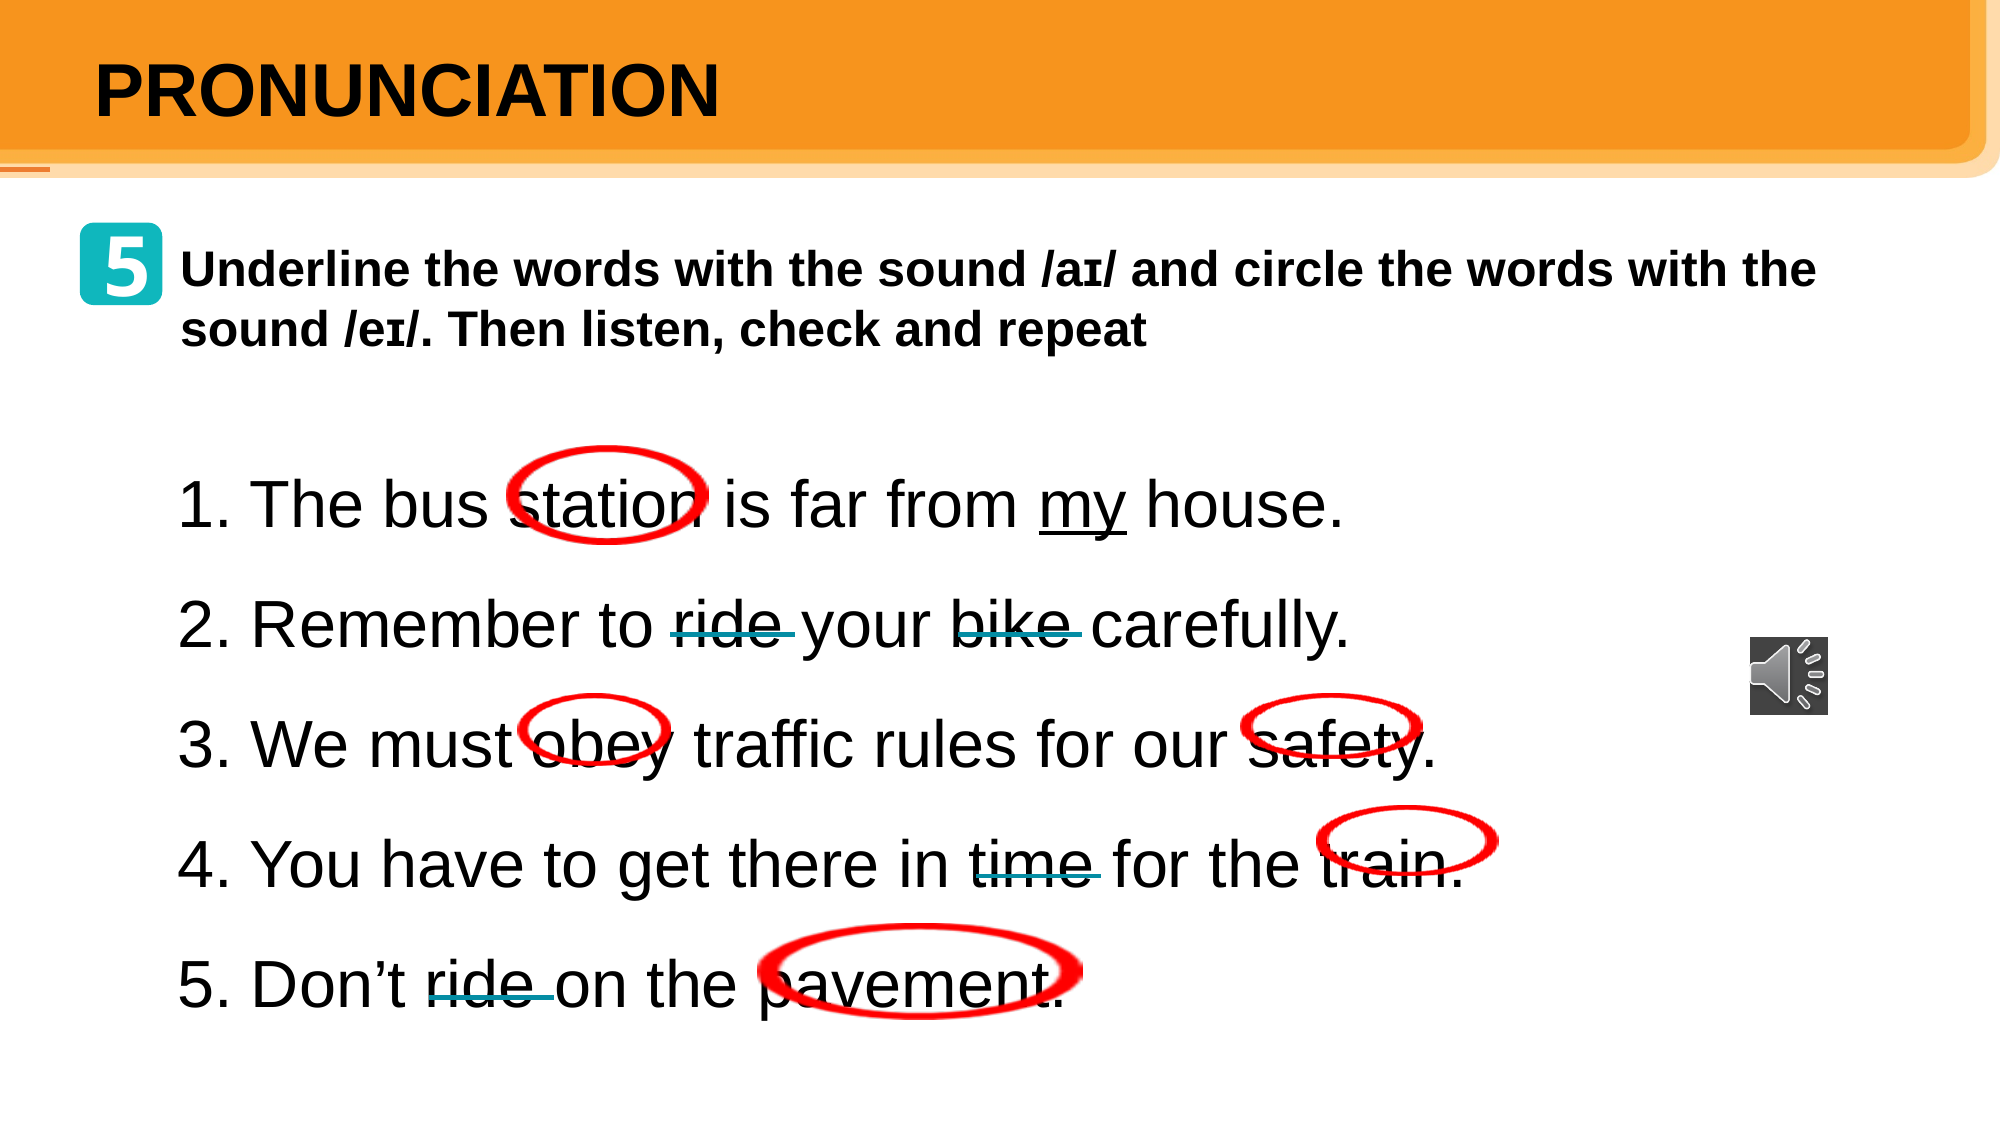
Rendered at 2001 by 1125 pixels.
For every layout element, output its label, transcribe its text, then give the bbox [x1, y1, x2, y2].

text_box [154, 222, 164, 305]
picture [1748, 636, 1829, 717]
picture [1316, 805, 1499, 876]
text_box 1. The bus station is far from my house. 2. Remember to ride your bike carefully. 3. We must obey traffіc rules for our safety. 4. You have to get there in time for the train. 5. Don’t ride on the pavement. [162, 413, 1837, 1028]
text_box Underline the words with the sound /aɪ/ and circle the words with the sound /eɪ/. Then listen, check and repeat [165, 229, 1840, 365]
picture [506, 445, 709, 545]
text_box [78, 222, 88, 305]
picture [0, 0, 2000, 178]
picture [757, 923, 1083, 1020]
picture [517, 693, 671, 766]
text_box 5 [88, 205, 154, 321]
picture [1240, 693, 1423, 759]
